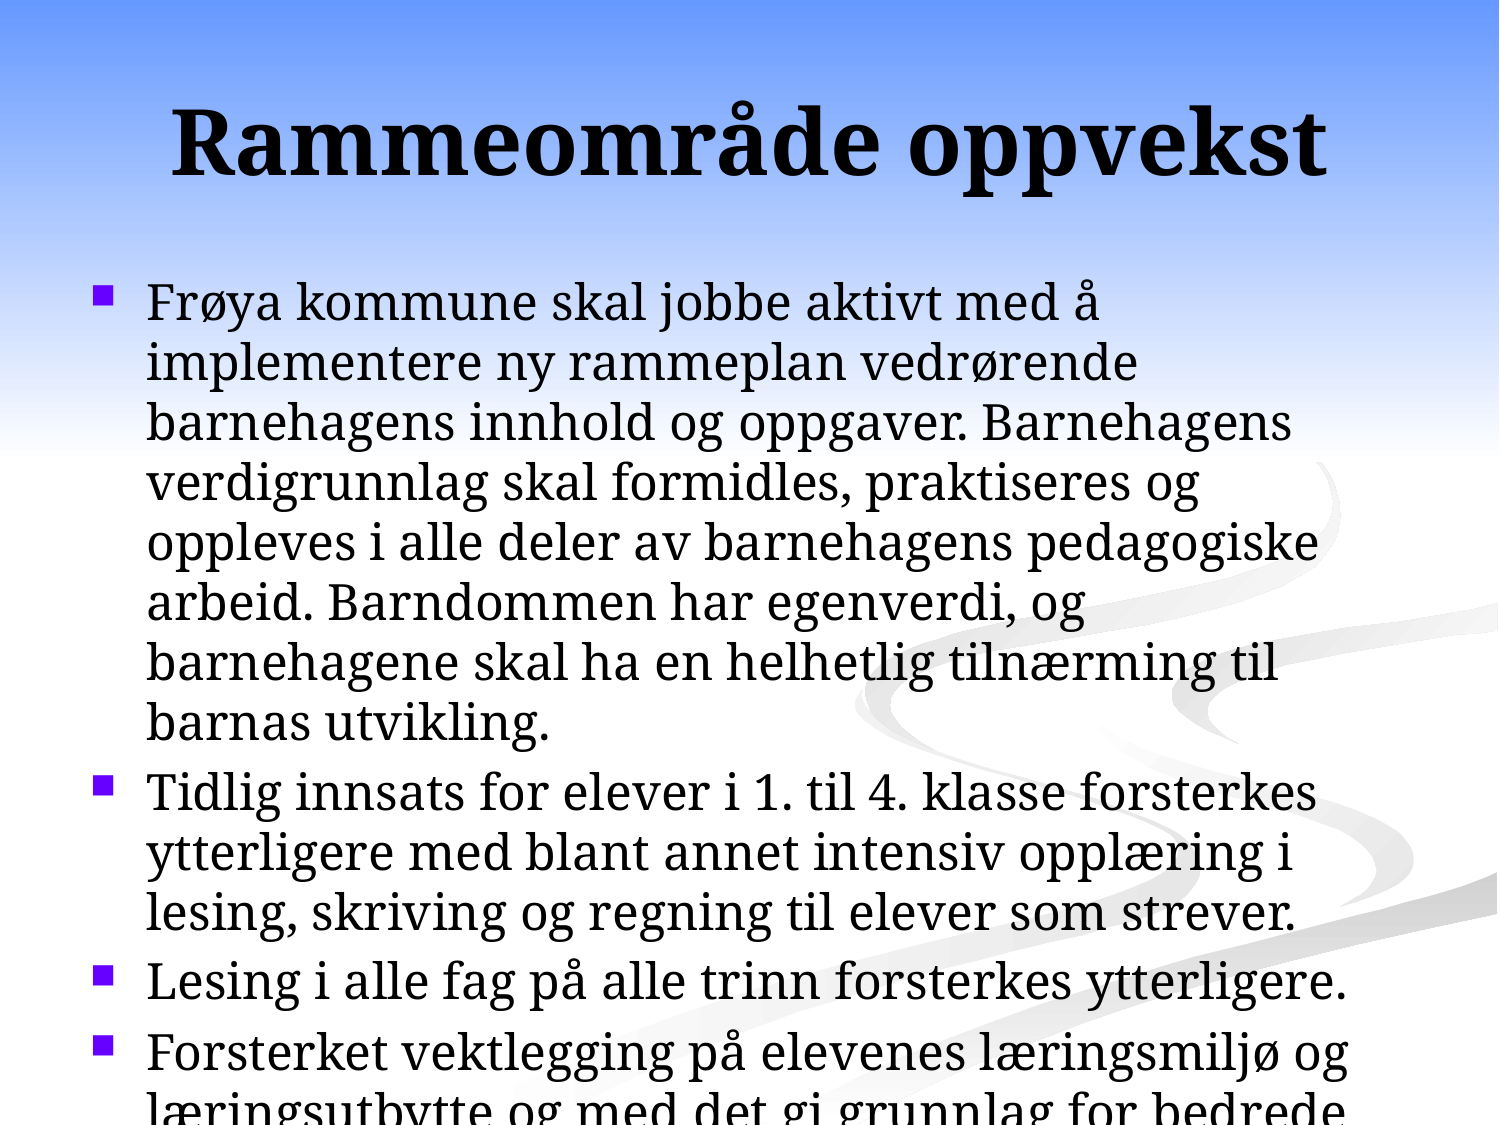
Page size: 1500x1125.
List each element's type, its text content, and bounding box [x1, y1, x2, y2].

footer [512, 1024, 988, 1104]
list Frøya kommune skal jobbe aktivt med å implementere ny rammeplan vedrørende barnehagens innhold og oppgaver. Barnehagens verdigrunnlag skal formidles, praktiseres og oppleves i alle deler av barnehagens pedagogiske arbeid. Barndommen har egenverdi, og barnehagene skal ha en helhetlig tilnærming til barnas utvikling. Tidlig innsats for elever i 1. til 4. klasse forsterkes ytterligere med blant annet intensiv opplæring i lesing, skriving og regning til elever som strever. Lesing i alle fag på alle trinn forsterkes ytterligere. Forsterket vektlegging på elevenes læringsmiljø og læringsutbytte og med det gi grunnlag for bedrede resultater. [74, 262, 1426, 1006]
title Rammeområde oppvekst [74, 44, 1426, 233]
